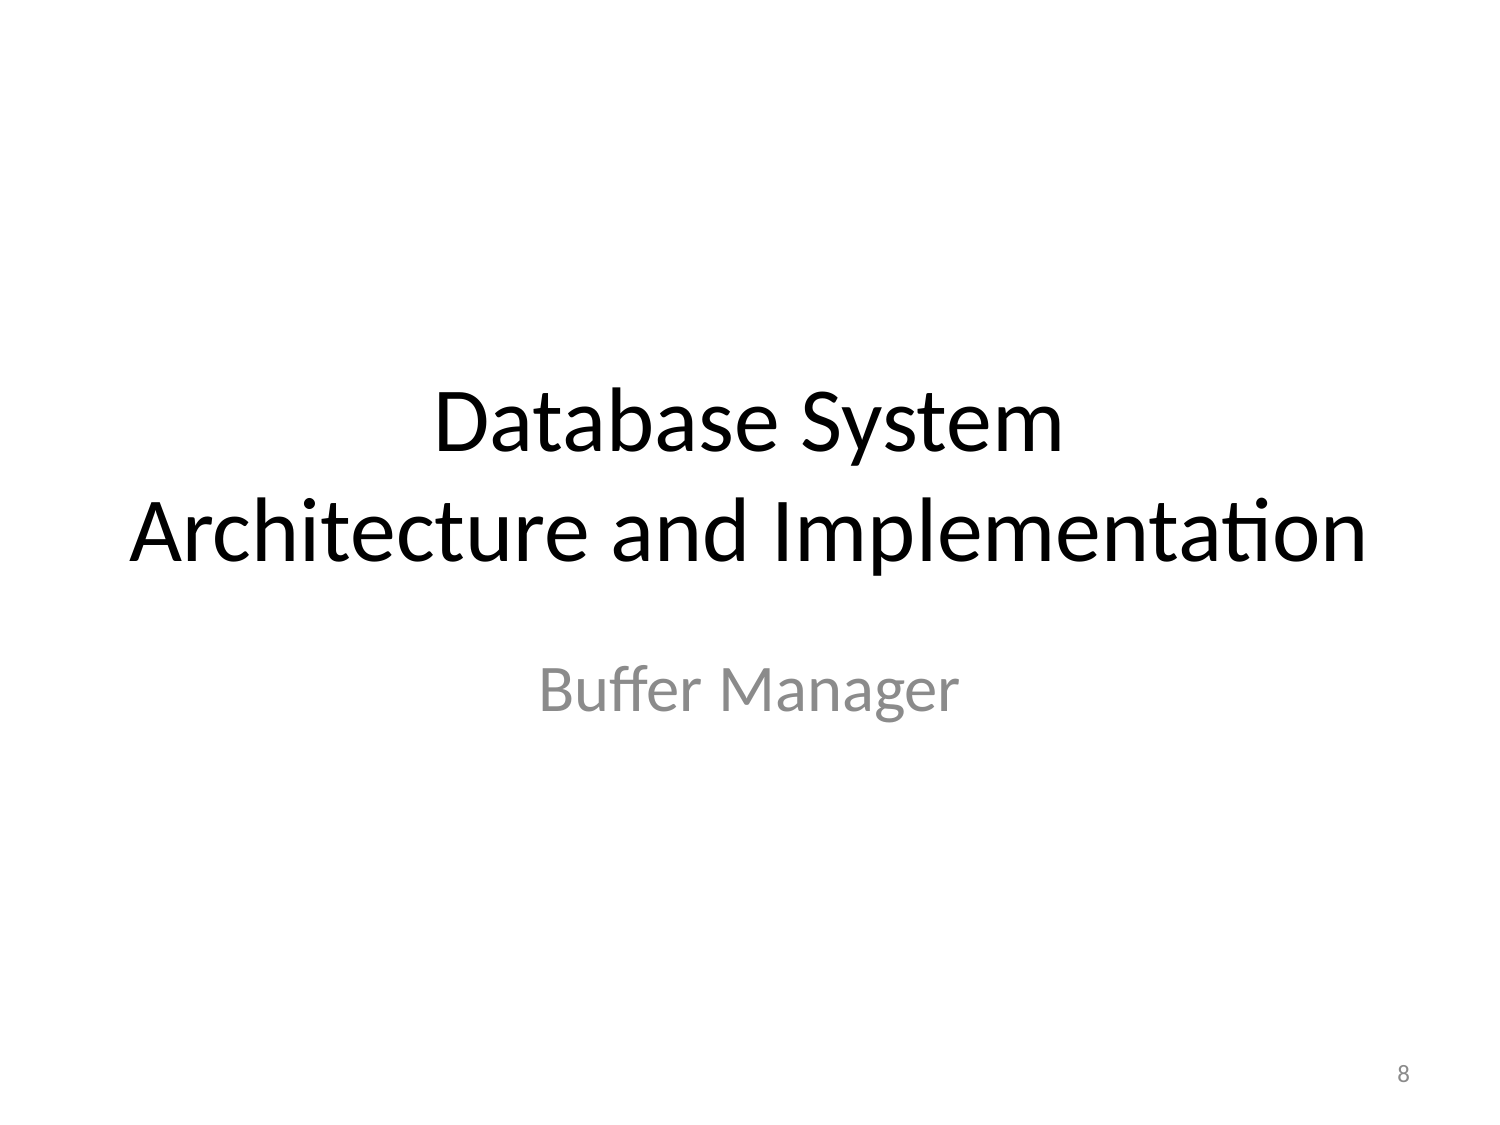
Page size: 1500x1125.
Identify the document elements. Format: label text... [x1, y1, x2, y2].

title Database System Architecture and Implementation [112, 349, 1388, 591]
slide_number 8 [1074, 1042, 1425, 1103]
subtitle Buffer Manager [225, 637, 1275, 925]
